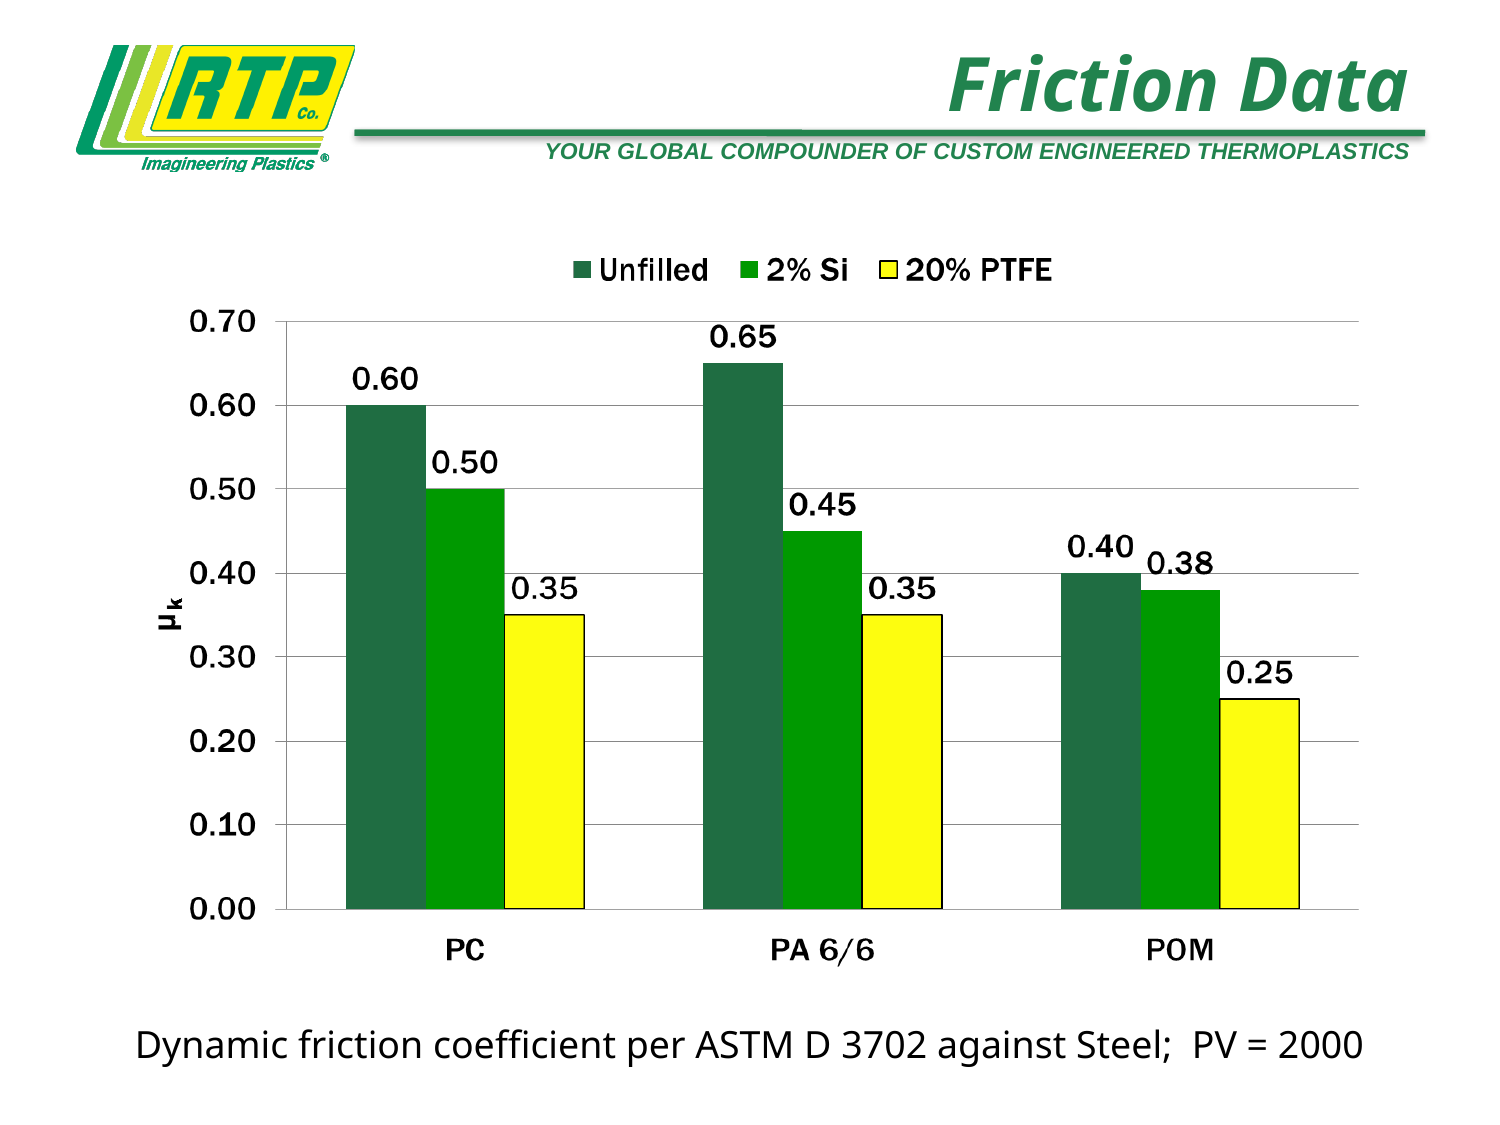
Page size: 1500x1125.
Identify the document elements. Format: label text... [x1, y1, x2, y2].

text_box Dynamic friction coefficient per ASTM D 3702 against Steel; PV = 2000 [0, 1013, 1500, 1074]
title Friction Data [354, 0, 1425, 135]
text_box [113, 224, 1387, 989]
